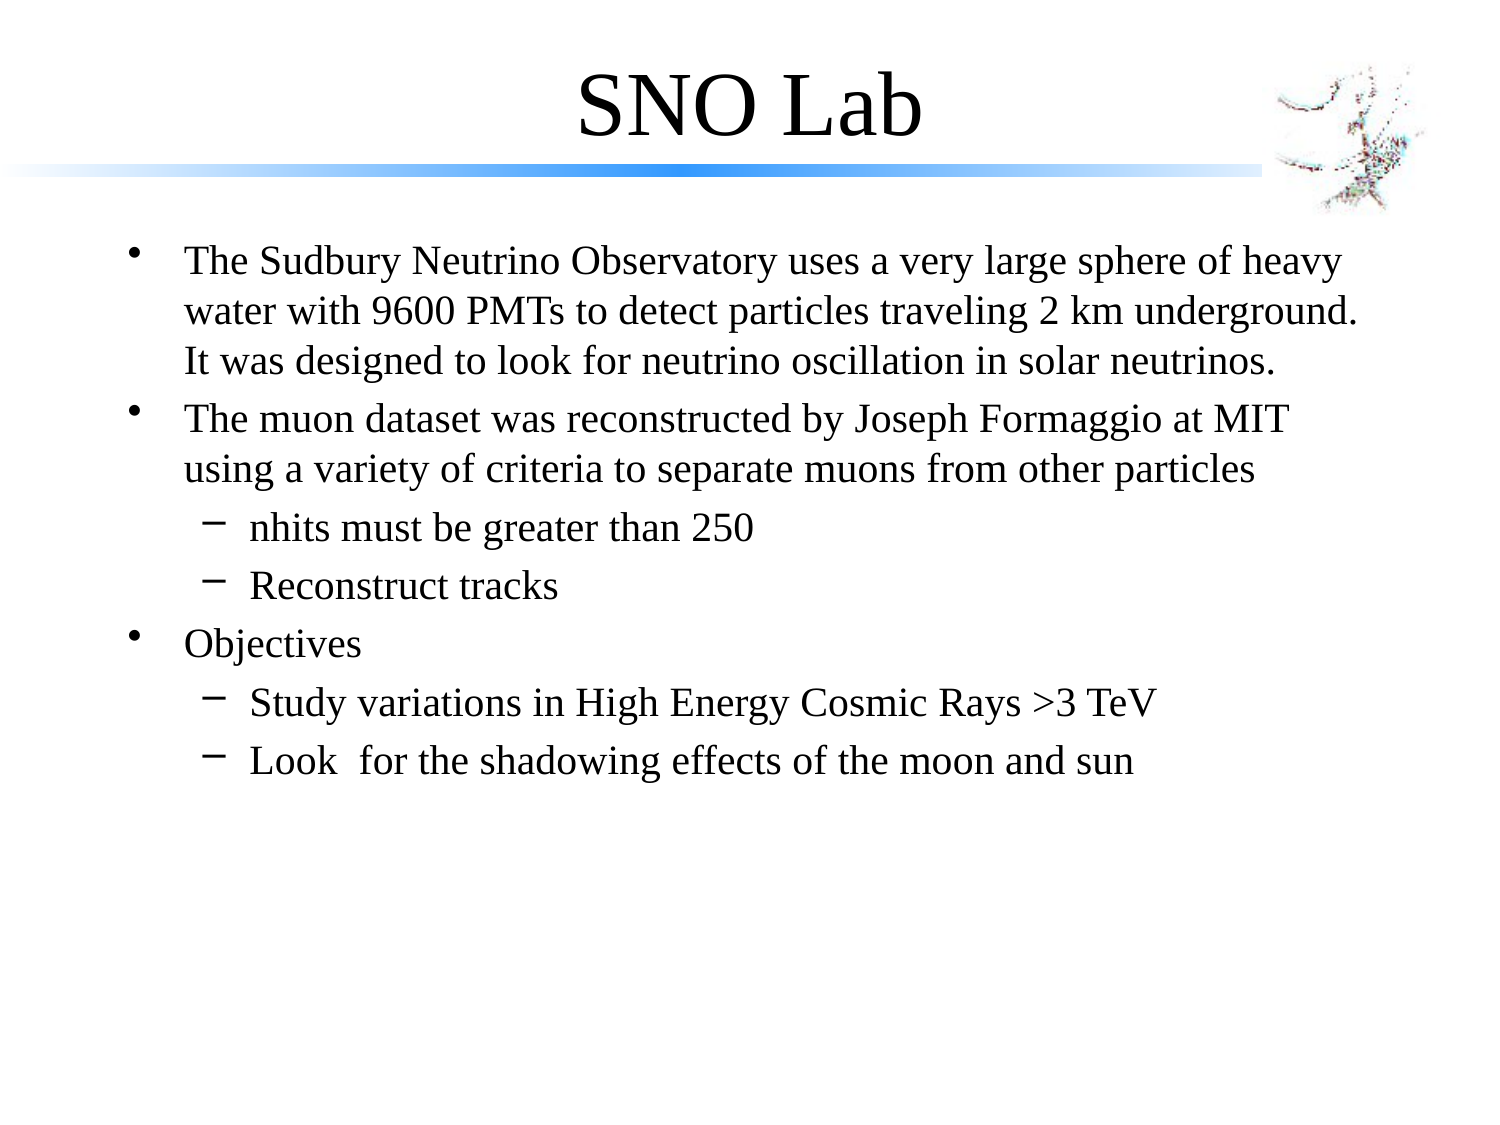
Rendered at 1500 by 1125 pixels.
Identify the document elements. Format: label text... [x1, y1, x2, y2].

picture [1262, 37, 1461, 236]
list The Sudbury Neutrino Observatory uses a very large sphere of heavy water with 9600 PMTs to detect particles traveling 2 km underground. It was designed to look for neutrino oscillation in solar neutrinos. The muon dataset was reconstructed by Joseph Formaggio at MIT using a variety of criteria to separate muons from other particles nhits must be greater than 250 Reconstruct tracks Objectives Study variations in High Energy Cosmic Rays >3 TeV Look for the shadowing effects of the moon and sun [112, 224, 1388, 987]
title SNO Lab [112, 27, 1388, 169]
